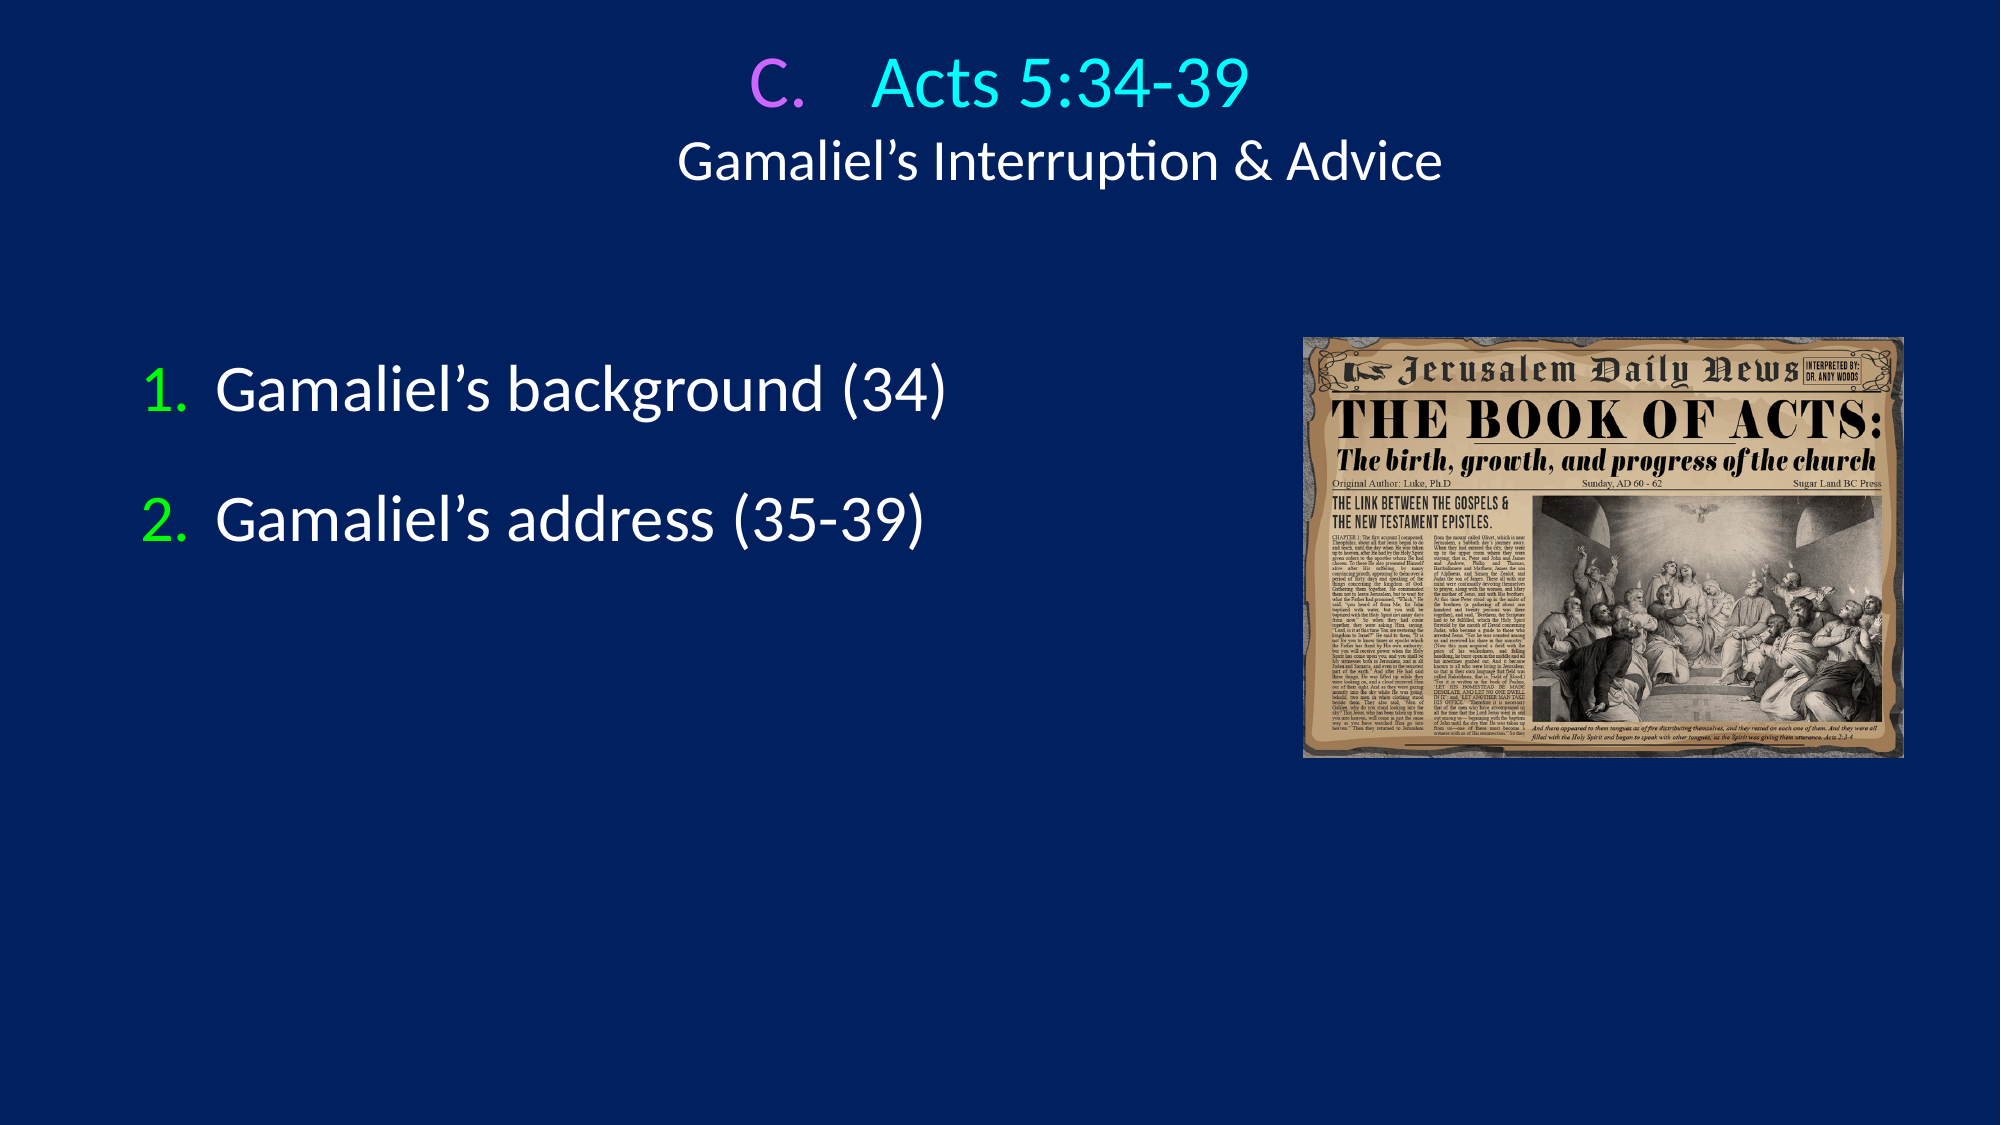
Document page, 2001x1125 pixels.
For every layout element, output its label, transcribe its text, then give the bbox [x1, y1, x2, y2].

list Gamaliel’s background (34) Gamaliel’s address (35-39) [125, 337, 1288, 925]
title Acts 5:34-39 Gamaliel’s Interruption & Advice [449, 37, 1551, 188]
picture [1303, 337, 1904, 759]
